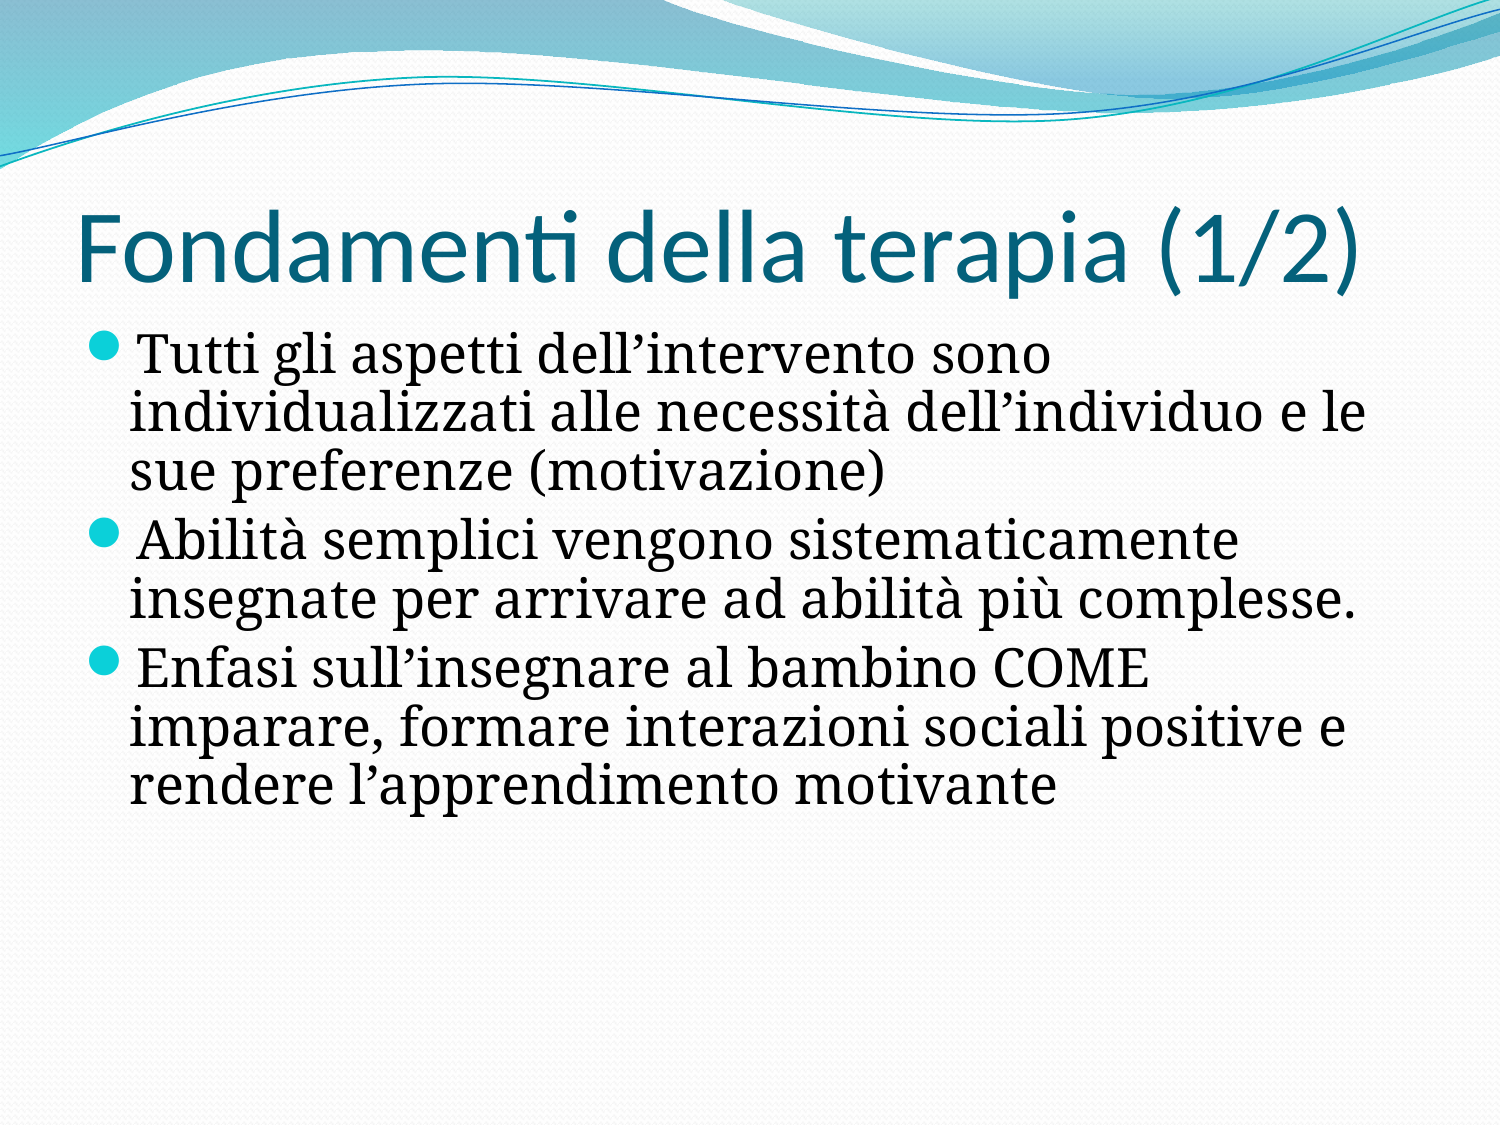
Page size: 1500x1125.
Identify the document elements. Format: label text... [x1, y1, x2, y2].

title Fondamenti della terapia (1/2) [75, 115, 1425, 303]
list Tutti gli aspetti dell’intervento sono individualizzati alle necessità dell’individuo e le sue preferenze (motivazione) Abilità semplici vengono sistematicamente insegnate per arrivare ad abilità più complesse. Enfasi sull’insegnare al bambino COME imparare, formare interazioni sociali positive e rendere l’apprendimento motivante [70, 319, 1421, 997]
